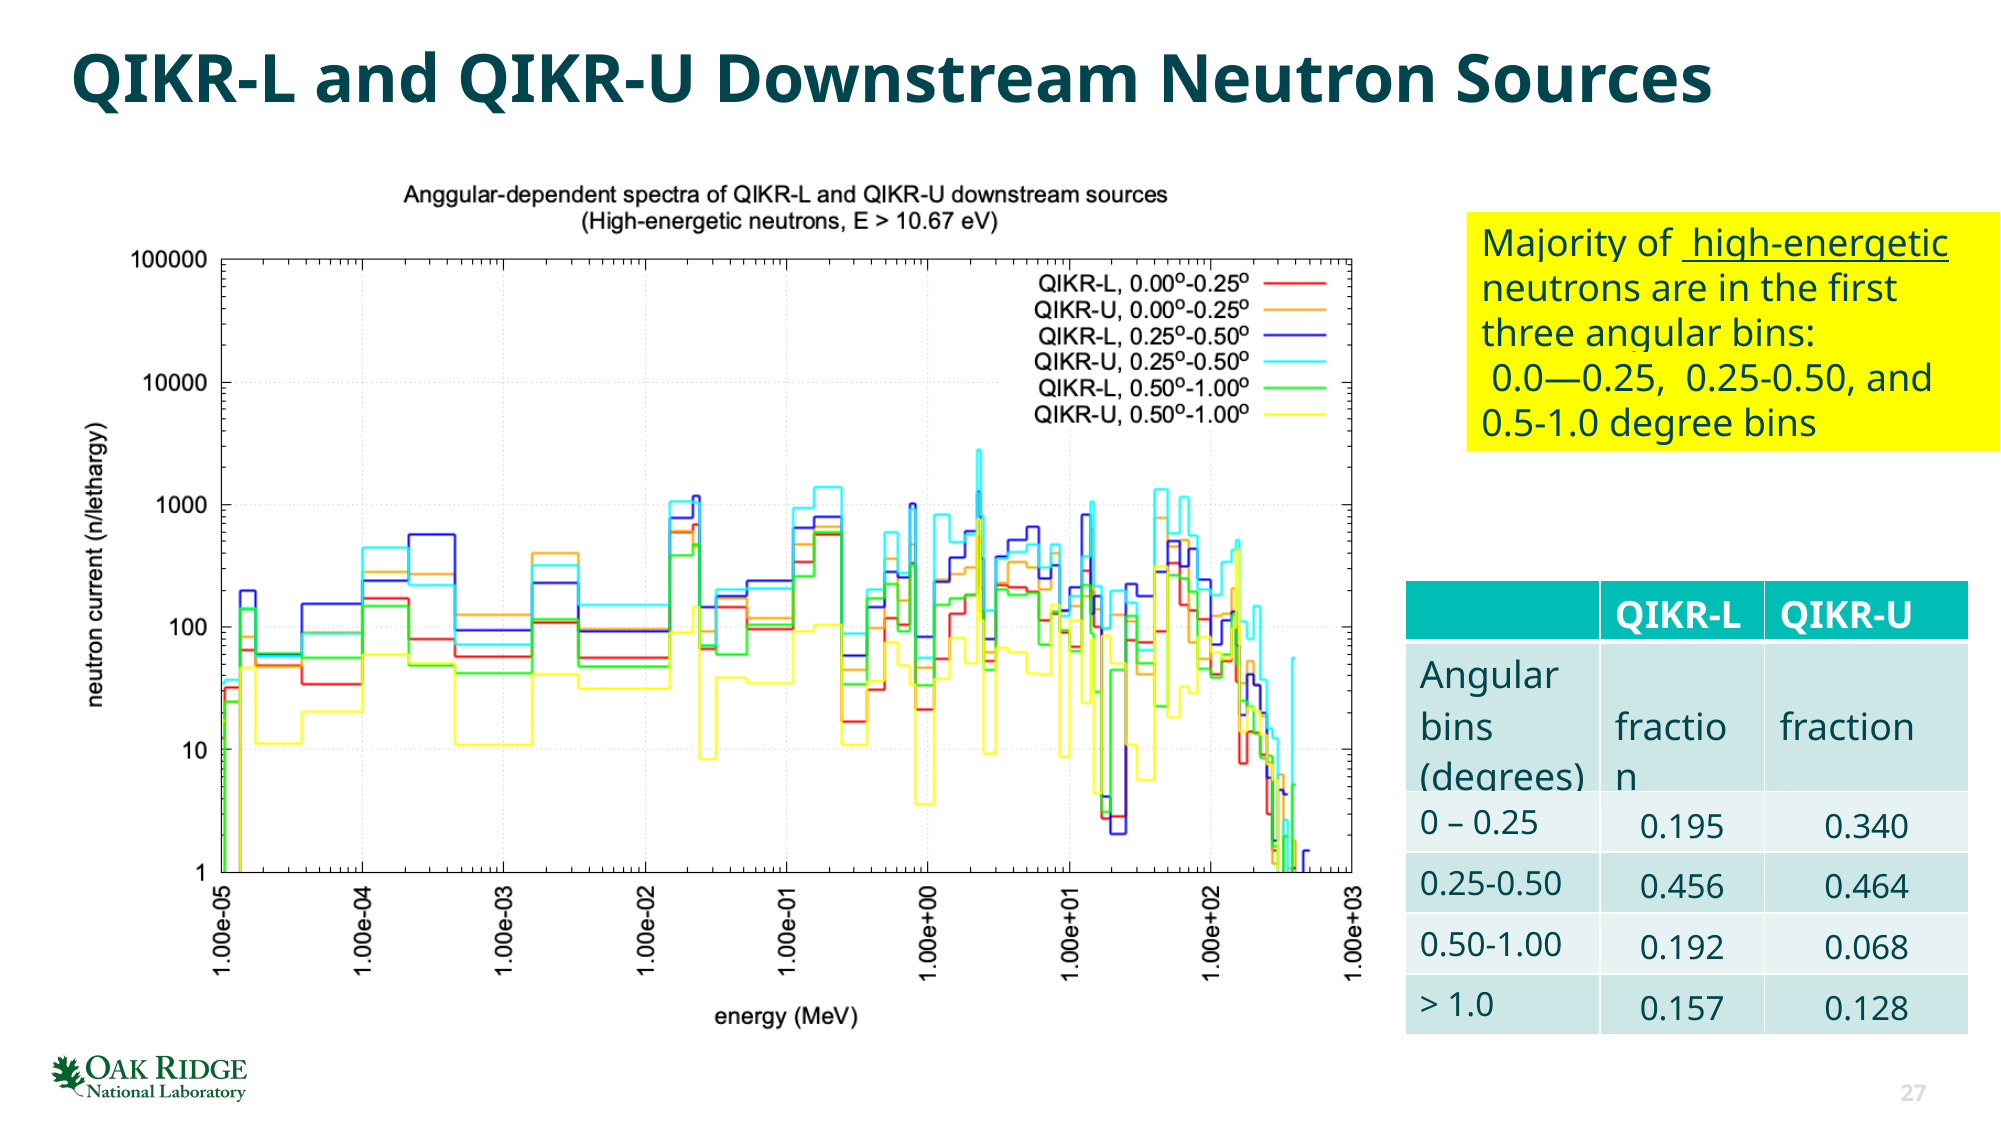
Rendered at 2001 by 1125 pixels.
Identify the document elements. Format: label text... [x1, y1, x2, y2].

table_cell 0.50-1.00 [1406, 914, 1599, 973]
table_cell 0.157 [1601, 975, 1764, 1034]
table_cell 0.456 [1601, 853, 1764, 912]
table_cell fraction [1601, 644, 1764, 791]
picture [70, 154, 1392, 1035]
table_cell 0.195 [1601, 792, 1764, 851]
table_header QIKR-L [1601, 581, 1764, 639]
table_cell 0.25-0.50 [1406, 853, 1599, 912]
table_cell 0 – 0.25 [1406, 792, 1599, 851]
table_cell fraction [1765, 644, 1968, 791]
table_header [1406, 581, 1599, 639]
table_cell 0.340 [1765, 792, 1968, 851]
table_cell 0.192 [1601, 914, 1764, 973]
picture [51, 1055, 247, 1102]
text_box Majority of high-energetic neutrons are in the first three angular bins: 0.0—0.25, 0.25-0.50, and 0.5-1.0 degree bins [1466, 211, 2000, 452]
table_cell Angular bins (degrees) [1406, 644, 1599, 791]
table_cell 0.068 [1765, 914, 1968, 973]
title QIKR-L and QIKR-U Downstream Neutron Sources [70, 45, 1945, 133]
table_cell 0.464 [1765, 853, 1968, 912]
table_cell 0.128 [1765, 975, 1968, 1034]
table_cell > 1.0 [1406, 975, 1599, 1034]
table_header QIKR-U [1765, 581, 1968, 639]
